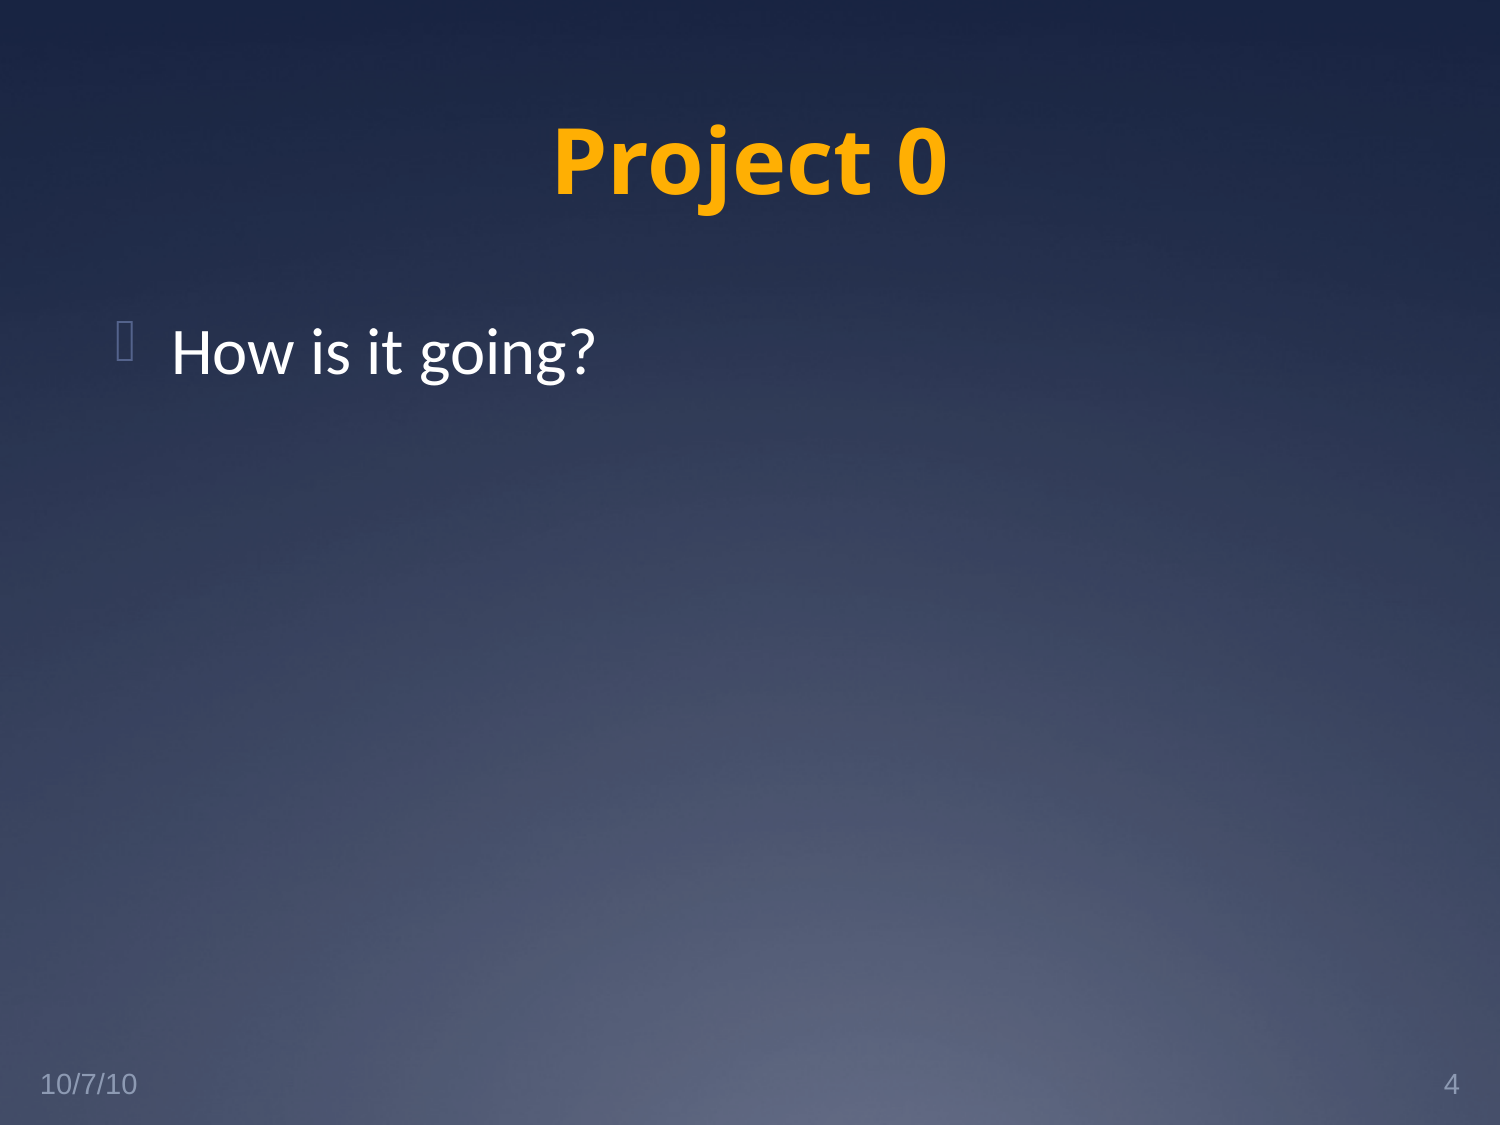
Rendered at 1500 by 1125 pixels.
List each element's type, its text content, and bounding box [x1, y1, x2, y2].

slide_number 4 [1374, 1052, 1475, 1113]
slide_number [24, 1052, 288, 1113]
title Project 0 [37, 95, 1463, 225]
list How is it going? [99, 299, 1400, 1005]
